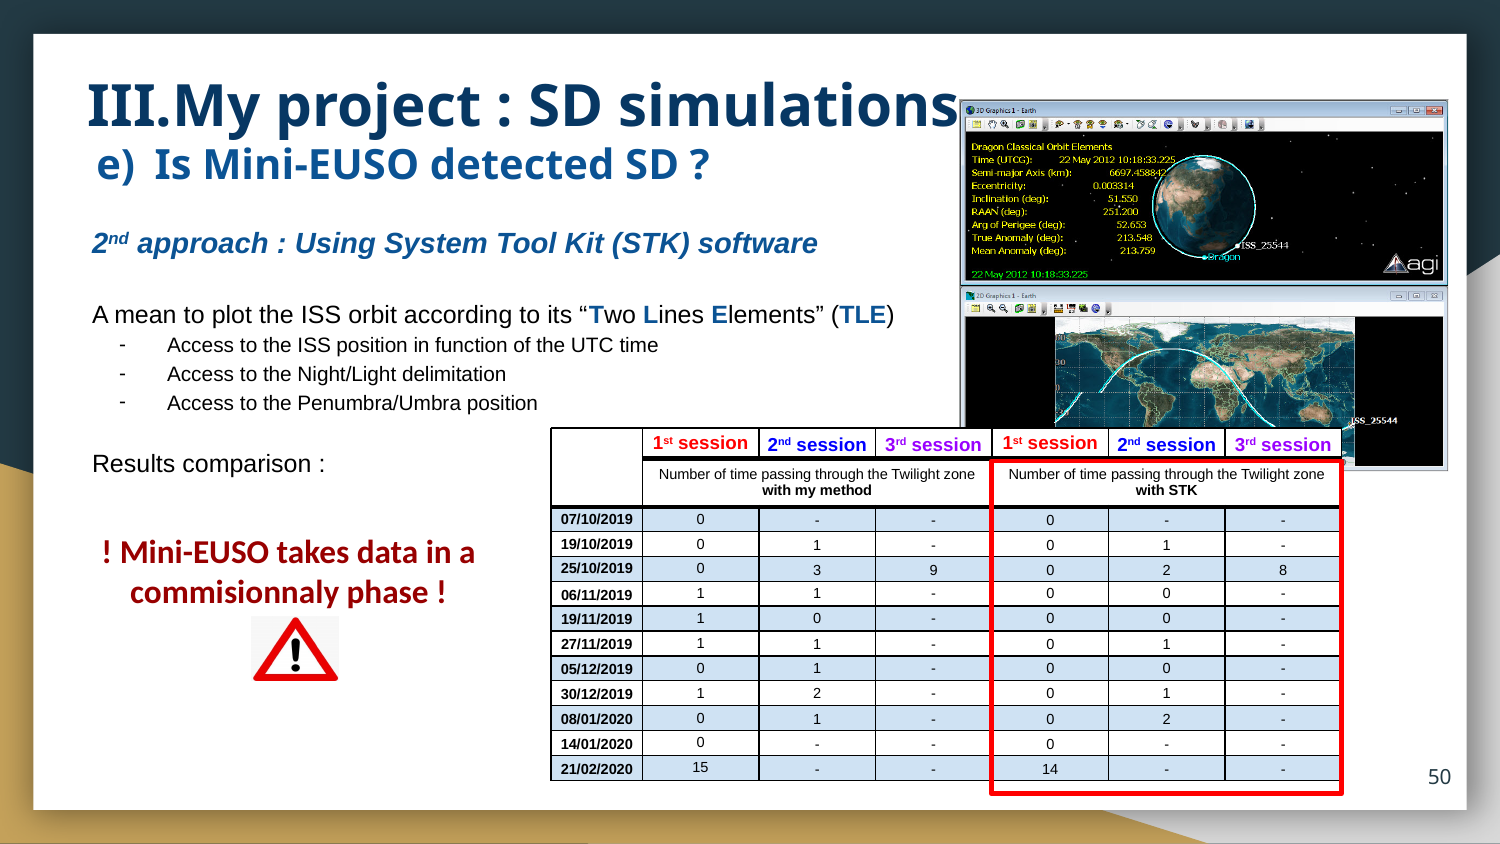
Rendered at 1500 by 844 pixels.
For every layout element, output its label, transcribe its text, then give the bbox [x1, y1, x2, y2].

table_cell - [876, 607, 991, 630]
table_cell 0 [760, 607, 875, 630]
table_cell 1 [760, 582, 875, 605]
table_cell 07/10/2019 [552, 509, 642, 531]
table_cell 3 [760, 557, 875, 581]
table_cell 19/11/2019 [552, 607, 642, 630]
table_cell 0 [643, 509, 758, 531]
table_cell 1 [760, 532, 875, 556]
table_cell 05/12/2019 [552, 657, 642, 680]
table_cell 19/10/2019 [552, 532, 642, 556]
table_header [552, 429, 642, 505]
table_header 2nd session [760, 429, 875, 456]
table_cell 1 [643, 681, 758, 705]
table_cell - [876, 681, 991, 705]
text_box [991, 479, 1342, 794]
table_cell 21/02/2020 [552, 756, 642, 780]
list 2nd approach : Using System Tool Kit (STK) software A mean to plot the ISS orbit according to its “Two Lines Elements” (TLE) Access to the ISS position in function of the UTC time Access to the Night/Light delimitation Access to the Penumbra/Umbra position Results comparison : [77, 210, 954, 753]
table_cell 2 [760, 681, 875, 705]
table_cell 9 [876, 557, 991, 581]
table_cell 1 [643, 632, 758, 655]
table_cell 0 [643, 657, 758, 680]
table_cell - [760, 756, 875, 780]
table_cell Number of time passing through the Twilight zone with my method [643, 461, 991, 505]
table_cell - [760, 731, 875, 755]
table_cell - [876, 582, 991, 605]
table_cell 27/11/2019 [552, 632, 642, 655]
text_box ! Mini-EUSO takes data in a commisionnaly phase ! [38, 515, 539, 635]
table_cell 14/01/2020 [552, 731, 642, 755]
picture [251, 615, 339, 681]
table_cell 1 [760, 657, 875, 680]
table_cell 1 [643, 582, 758, 605]
table_cell 0 [643, 706, 758, 730]
table_cell 30/12/2019 [552, 681, 642, 705]
slide_number ‹#› [1376, 745, 1467, 810]
table_cell 25/10/2019 [552, 557, 642, 581]
table_cell 0 [643, 731, 758, 755]
table_cell - [876, 632, 991, 655]
table_cell 08/01/2020 [552, 706, 642, 730]
table_cell 1 [643, 607, 758, 630]
table_cell - [876, 657, 991, 680]
table_cell 15 [643, 756, 758, 780]
text_box My project : SD simulations Is Mini-EUSO detected SD ? [64, 52, 1296, 210]
table_header 1st session [643, 429, 758, 456]
table_cell 1 [760, 632, 875, 655]
table_cell - [876, 509, 991, 531]
picture [959, 99, 1450, 472]
table_cell - [876, 532, 991, 556]
table_cell - [876, 706, 991, 730]
table_cell - [760, 509, 875, 531]
table_cell 1 [760, 706, 875, 730]
table_cell 06/11/2019 [552, 582, 642, 605]
table_cell - [876, 756, 991, 780]
table_header 3rd session [876, 429, 954, 456]
table_cell 0 [643, 557, 758, 581]
table_cell - [876, 731, 991, 755]
table_cell 0 [643, 532, 758, 556]
